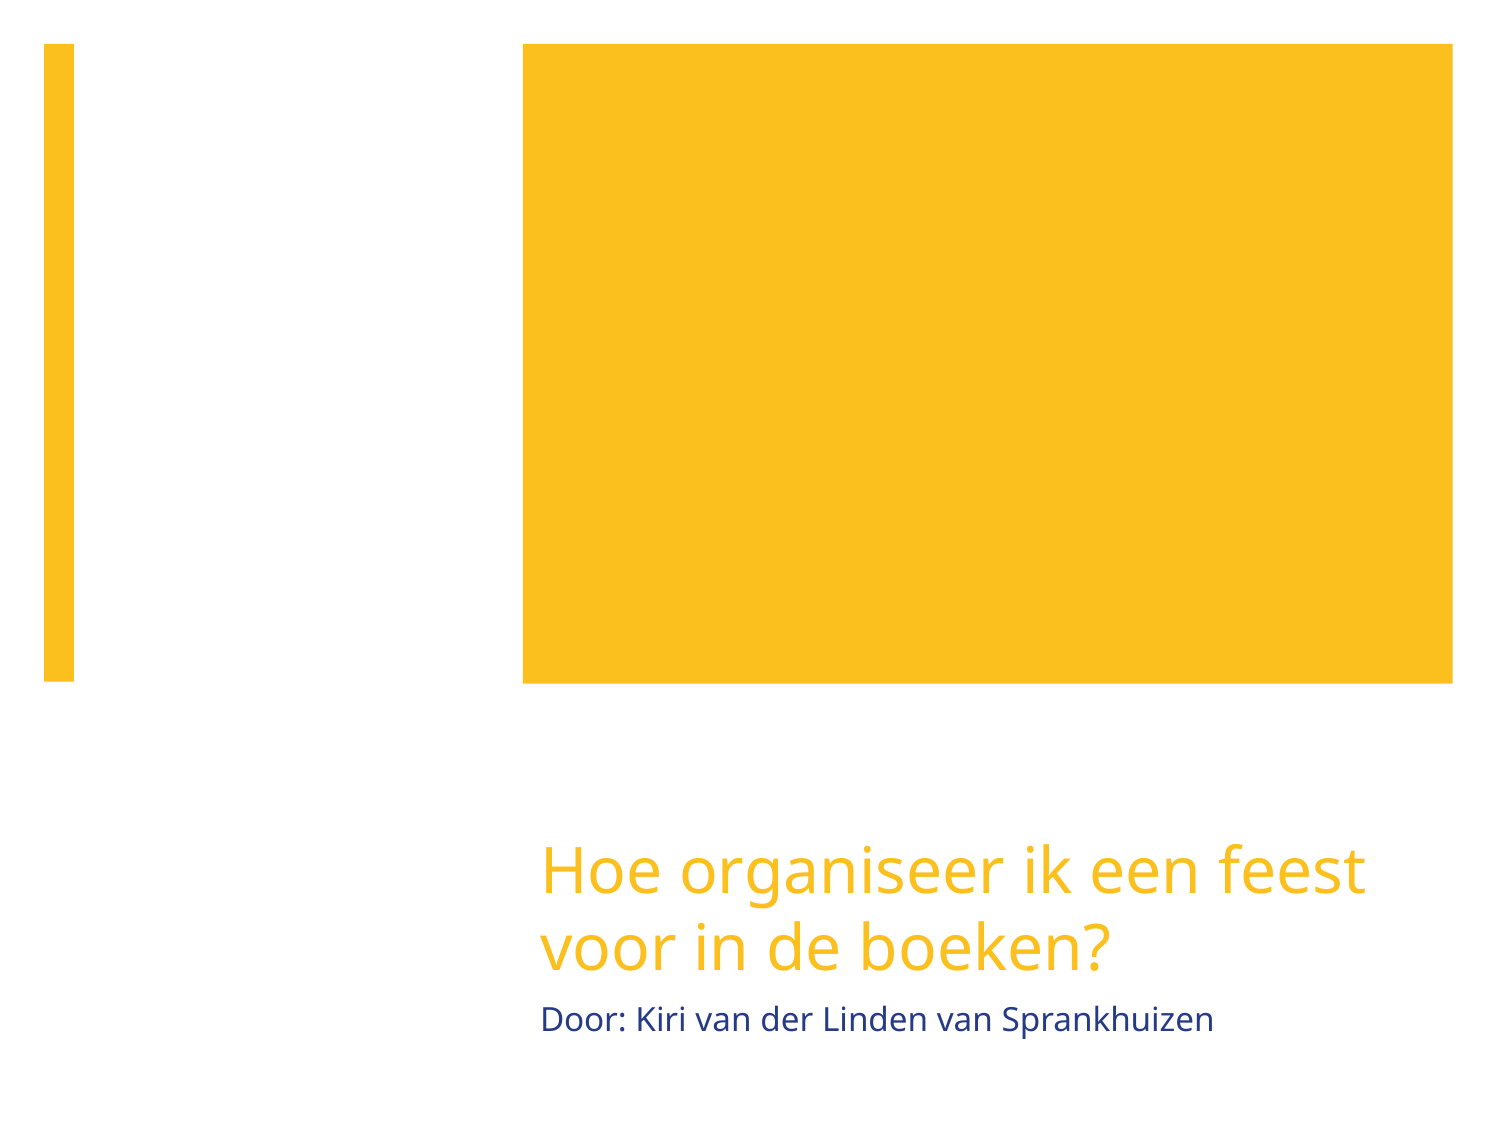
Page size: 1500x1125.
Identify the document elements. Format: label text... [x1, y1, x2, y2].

title Hoe organiseer ik een feest voor in de boeken? [525, 818, 1421, 990]
subtitle Door: Kiri van der Linden van Sprankhuizen [525, 990, 1421, 1093]
